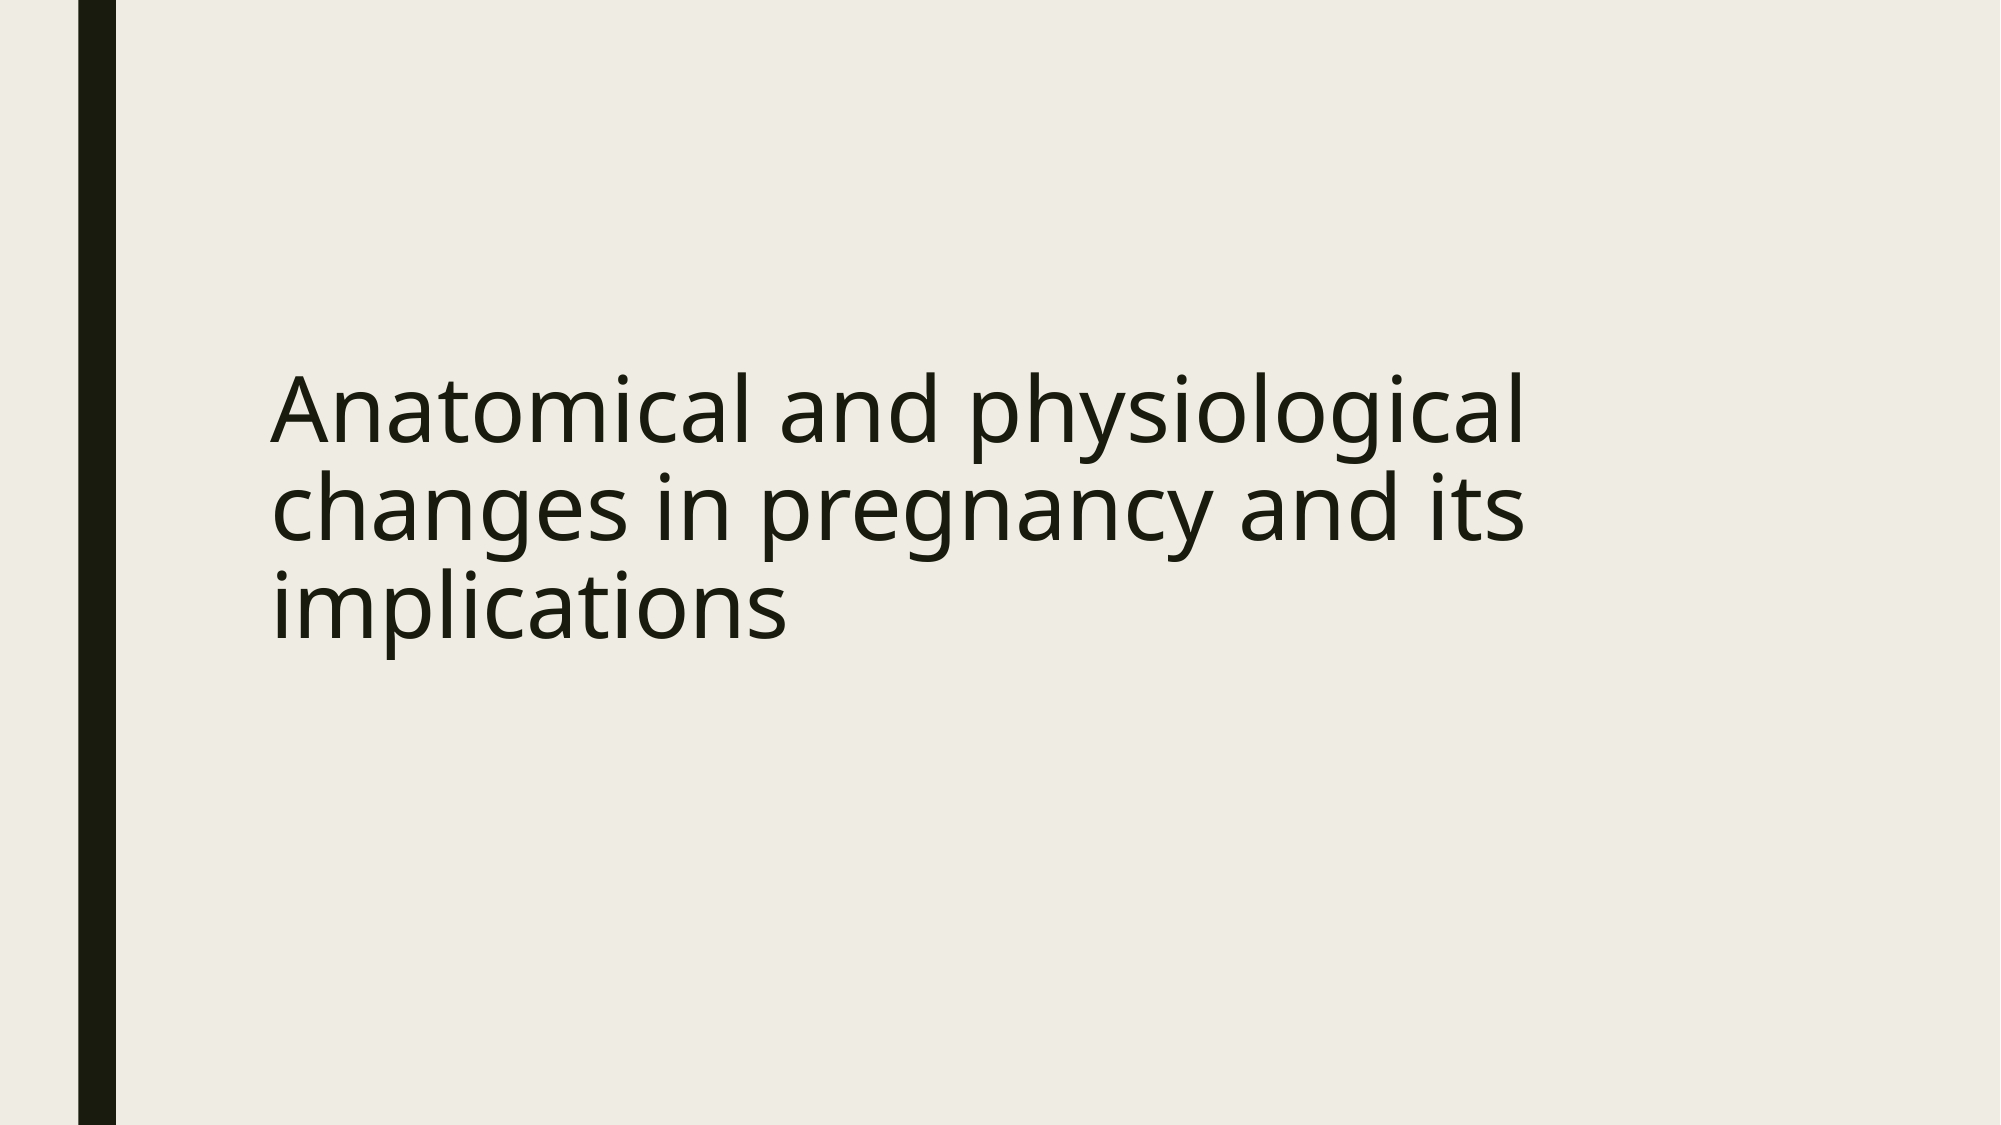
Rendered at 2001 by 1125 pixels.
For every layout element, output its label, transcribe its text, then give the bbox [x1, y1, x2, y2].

title Anatomical and physiological changes in pregnancy and its implications [268, 347, 1738, 657]
